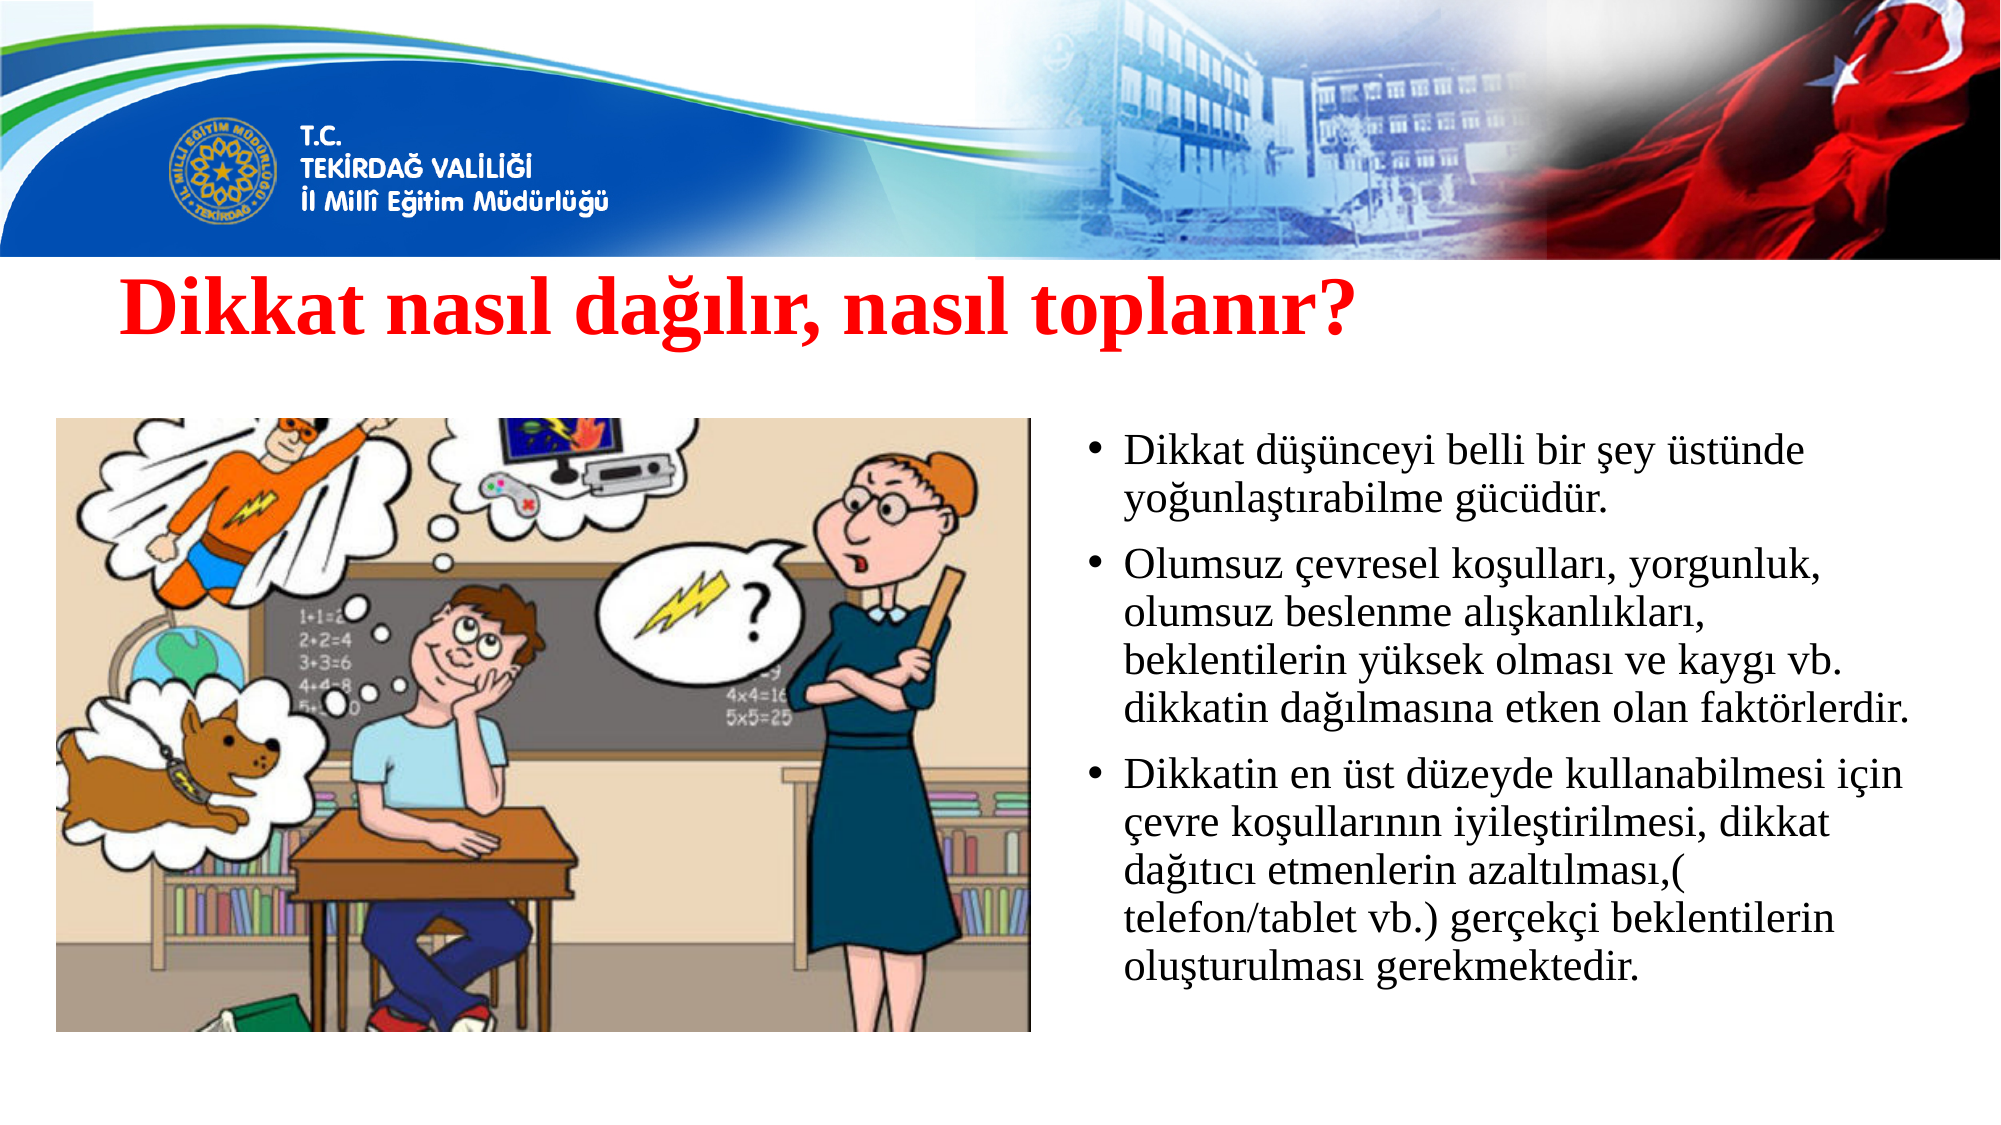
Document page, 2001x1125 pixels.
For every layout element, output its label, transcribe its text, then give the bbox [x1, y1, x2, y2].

list Dikkat düşünceyi belli bir şey üstünde yoğunlaştırabilme gücüdür. Olumsuz çevresel koşulları, yorgunluk, olumsuz beslenme alışkanlıkları, beklentilerin yüksek olması ve kaygı vb. dikkatin dağılmasına etken olan faktörlerdir. Dikkatin en üst düzeyde kullanabilmesi için çevre koşullarının iyileştirilmesi, dikkat dağıtıcı etmenlerin azaltılması,( telefon/tablet vb.) gerçekçi beklentilerin oluşturulması gerekmektedir. [1072, 418, 1933, 1047]
picture [0, 0, 2001, 1125]
title Dikkat nasıl dağılır, nasıl toplanır? [104, 233, 1725, 383]
